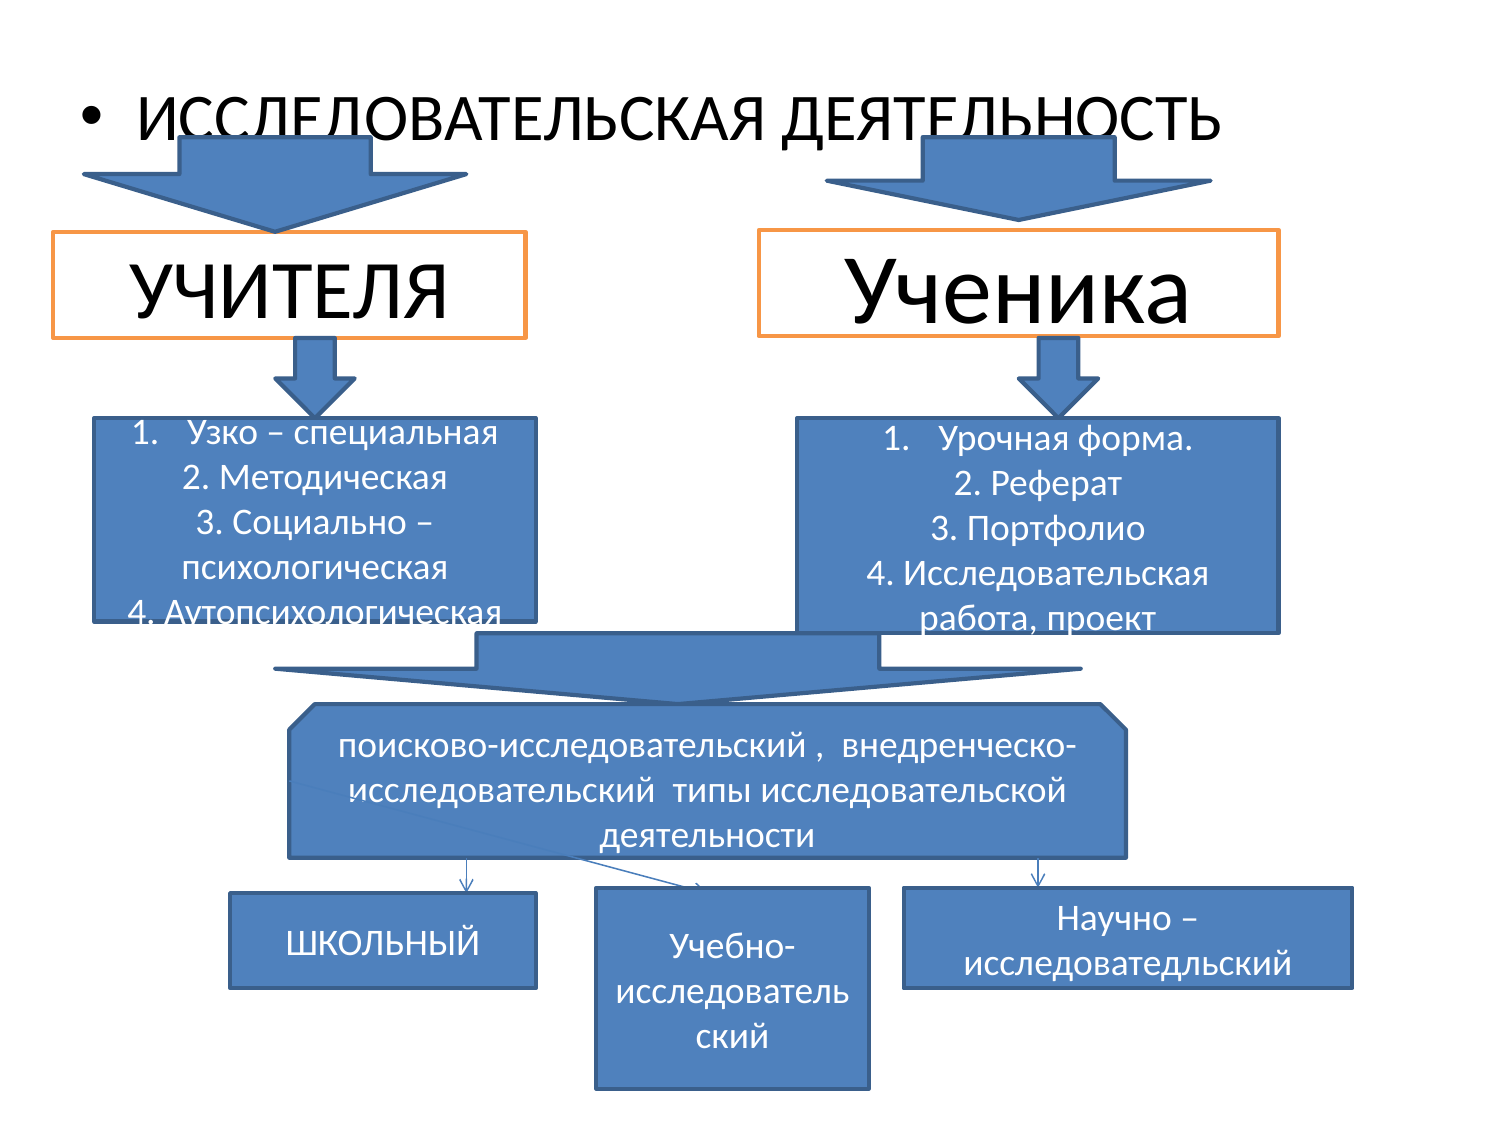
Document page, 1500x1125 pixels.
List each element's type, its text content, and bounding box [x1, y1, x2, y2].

text_box ШКОЛЬНЫЙ [228, 891, 538, 990]
text_box [824, 135, 1213, 223]
text_box Ученика [757, 228, 1281, 338]
text_box [273, 631, 1083, 702]
text_box [273, 335, 357, 416]
text_box УЧИТЕЛЯ [51, 230, 528, 340]
text_box Узко – специальная 2. Методическая 3. Социально –психологическая 4. Аутопсихологическая [92, 416, 538, 624]
text_box Научно – исследоватедльский [902, 886, 1354, 990]
text_box [81, 135, 469, 234]
text_box поисково-исследовательский , внедренческо-исследовательский типы исследовательской деятельности [287, 702, 1129, 860]
text_box Урочная форма. 2. Реферат 3. Портфолио 4. Исследовательская работа, проект [795, 416, 1281, 635]
list ИССЛЕДОВАТЕЛЬСКАЯ ДЕЯТЕЛЬНОСТЬ [64, 66, 1341, 1011]
text_box Учебно-исследовательский [594, 886, 871, 1091]
text_box [1016, 335, 1101, 416]
